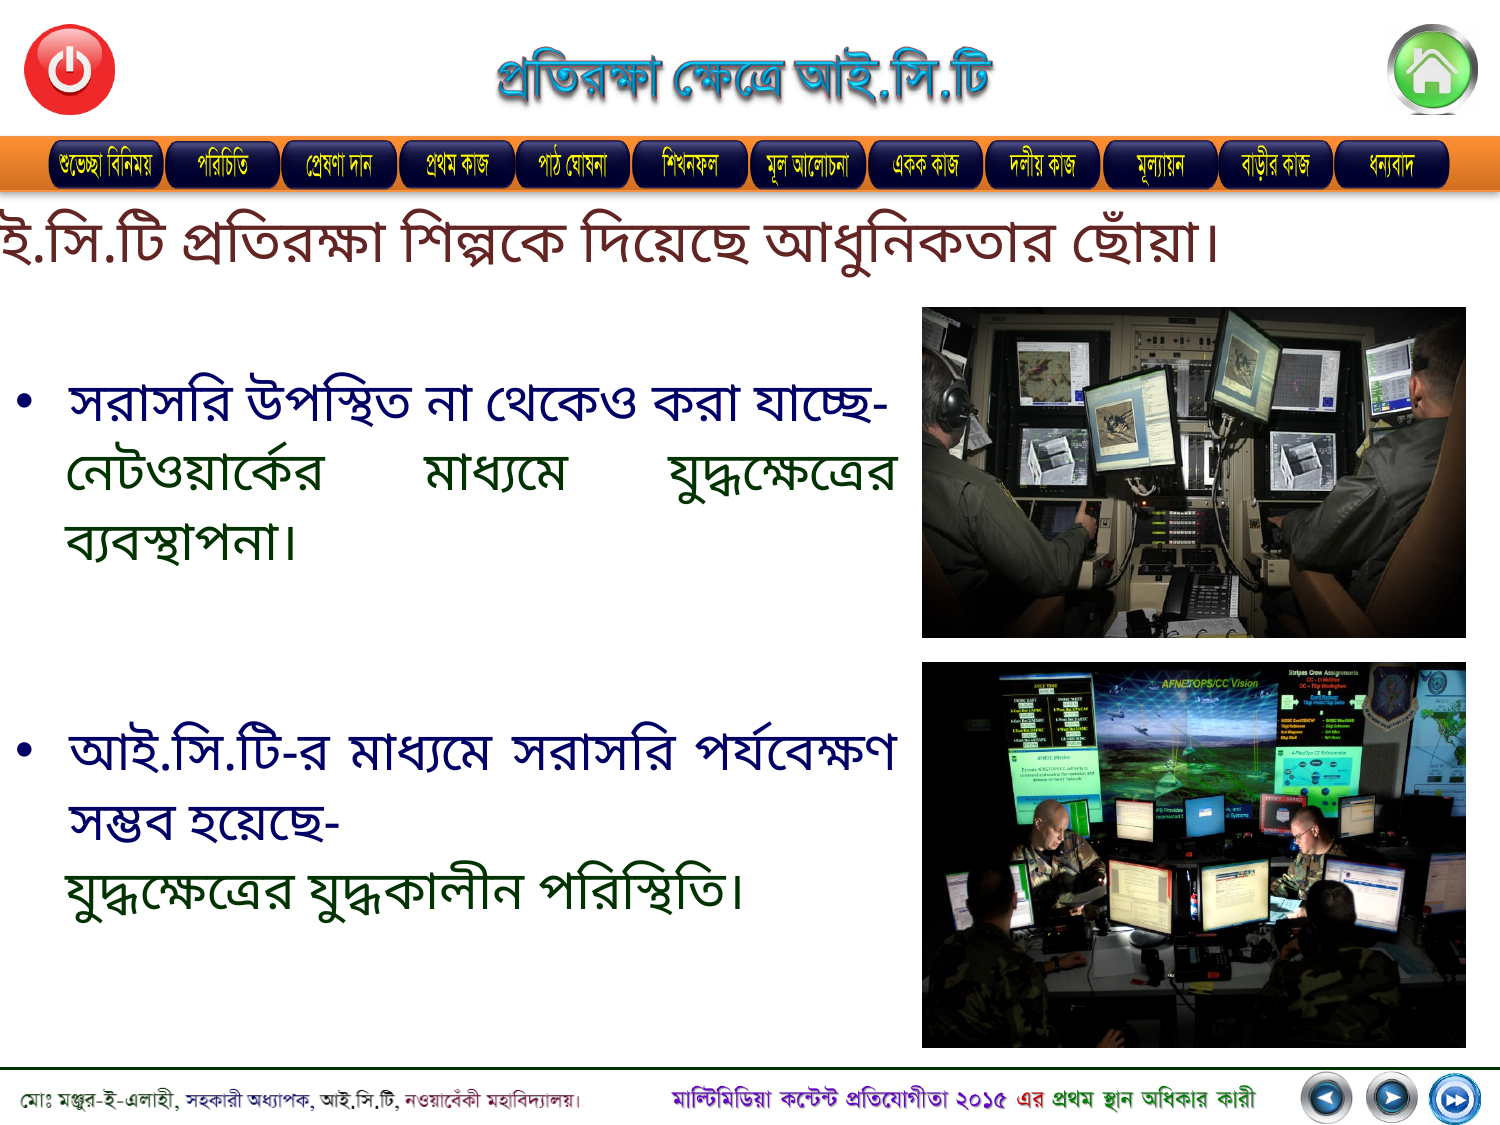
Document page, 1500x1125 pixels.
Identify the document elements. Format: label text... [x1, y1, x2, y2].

picture [474, 37, 1026, 113]
text_box আই.সি.টি প্রতিরক্ষা শিল্পকে দিয়েছে আধুনিকতার ছোঁয়া। [0, 196, 1237, 282]
picture [1428, 1072, 1482, 1125]
picture [1387, 24, 1478, 115]
picture [1102, 128, 1450, 201]
picture [1300, 1071, 1353, 1124]
text_box সরাসরি উপস্থিত না থেকেও করা যাচ্ছে- নেটওয়ার্কের মাধ্যমে যুদ্ধক্ষেত্রের ব্যবস্থাপনা। আই.সি.টি-র মাধ্যমে সরাসরি পর্যবেক্ষণ সম্ভব হয়েছে- যুদ্ধক্ষেত্রের যুদ্ধকালীন পরিস্থিতি। [0, 354, 913, 938]
picture [2, 1069, 603, 1125]
picture [24, 24, 115, 115]
picture [47, 128, 1101, 196]
picture [657, 1081, 1272, 1116]
picture [1365, 1071, 1418, 1124]
picture [921, 306, 1466, 638]
picture [921, 662, 1466, 1049]
